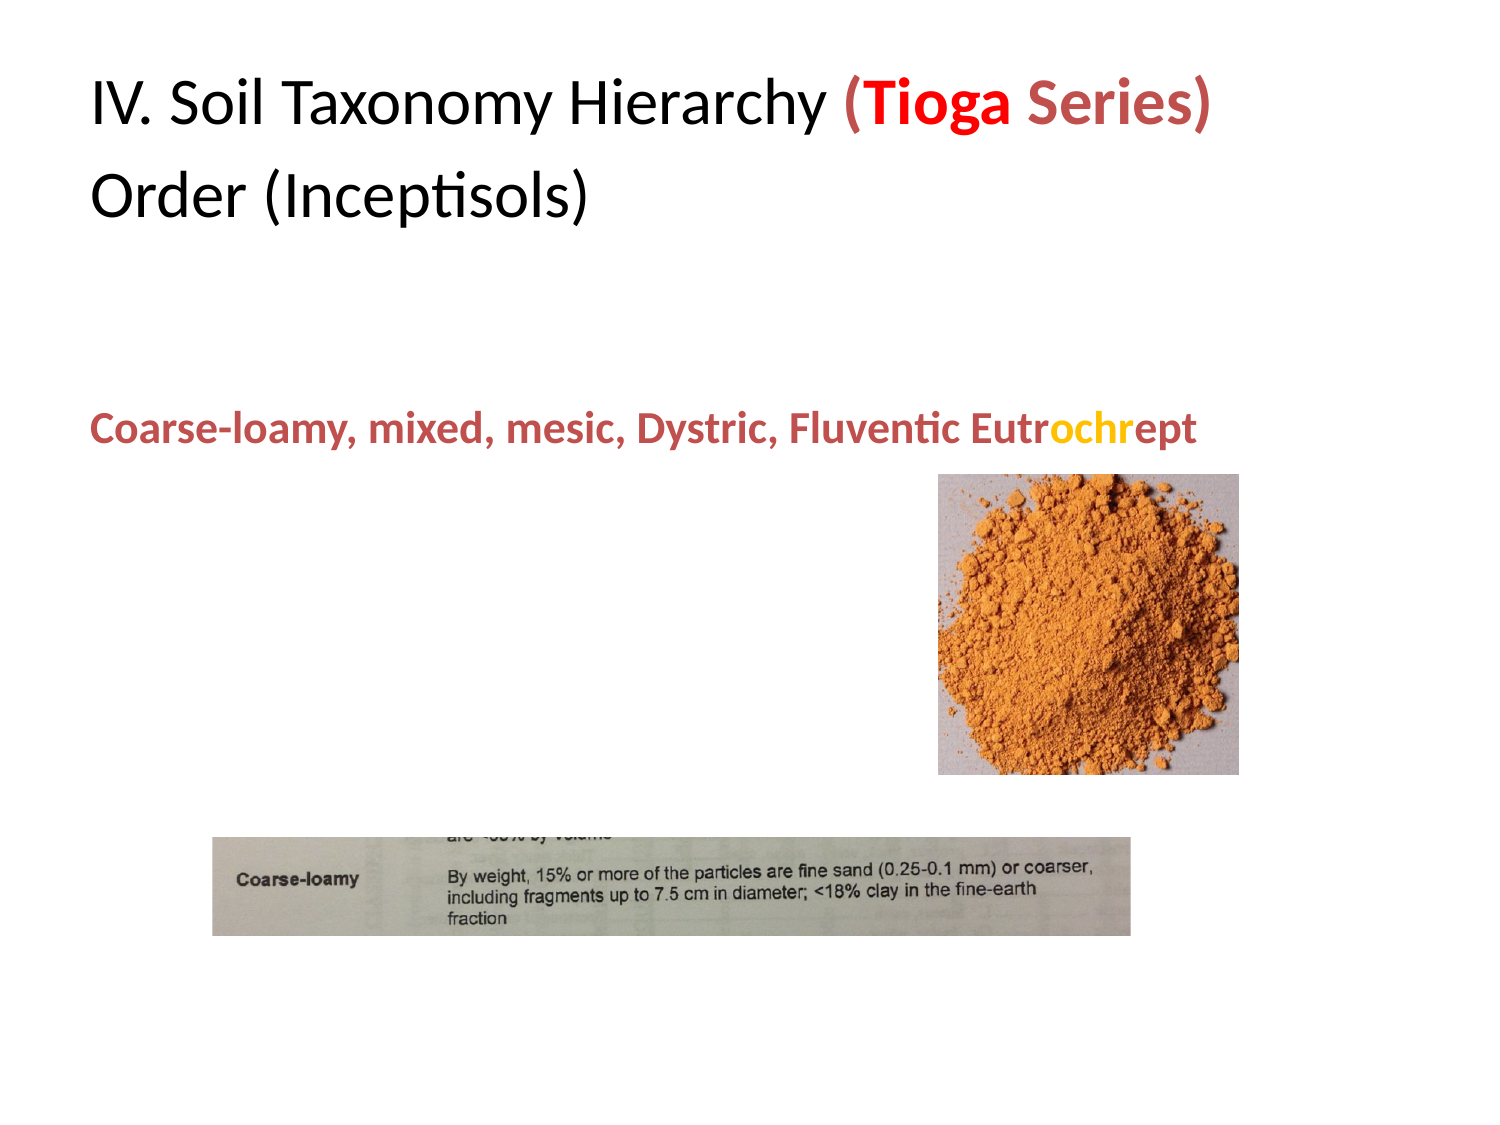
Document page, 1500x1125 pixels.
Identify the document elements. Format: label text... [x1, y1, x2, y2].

list IV. Soil Taxonomy Hierarchy (Tioga Series) Order (Inceptisols) Coarse-loamy, mixed, mesic, Dystric, Fluventic Eutrochrept [75, 50, 1425, 793]
picture [937, 474, 1239, 776]
picture [212, 426, 1131, 1125]
